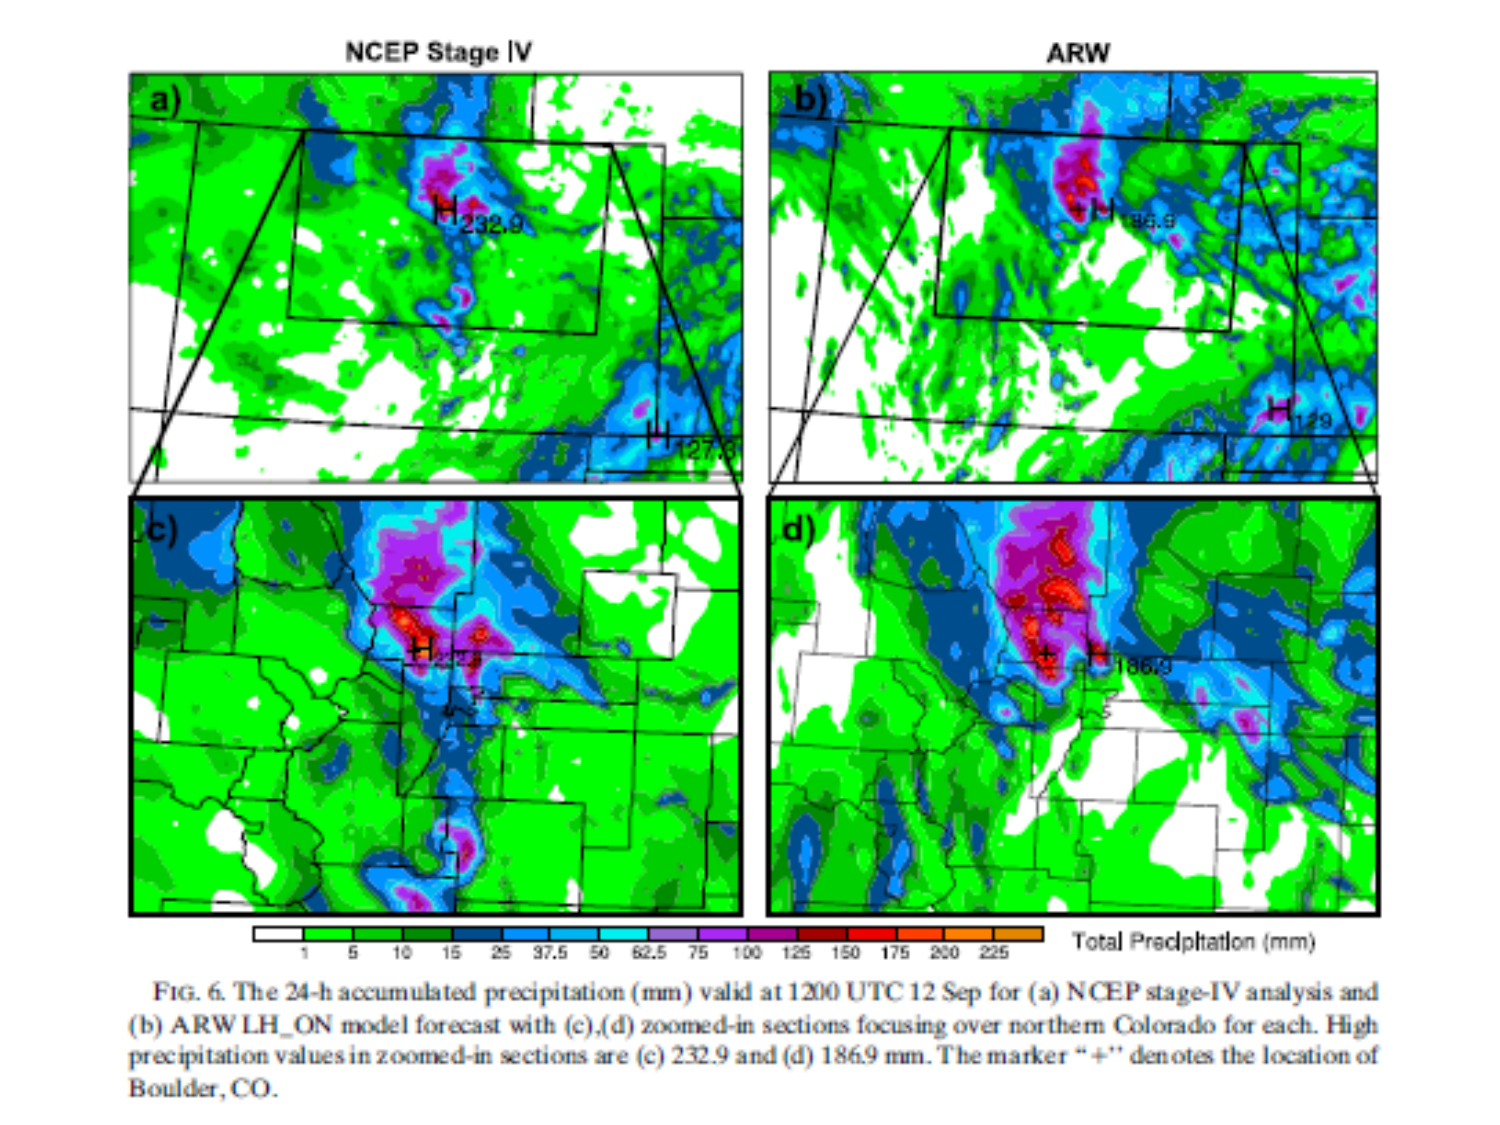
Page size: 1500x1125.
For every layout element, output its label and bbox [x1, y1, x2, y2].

picture [96, 18, 1404, 1107]
